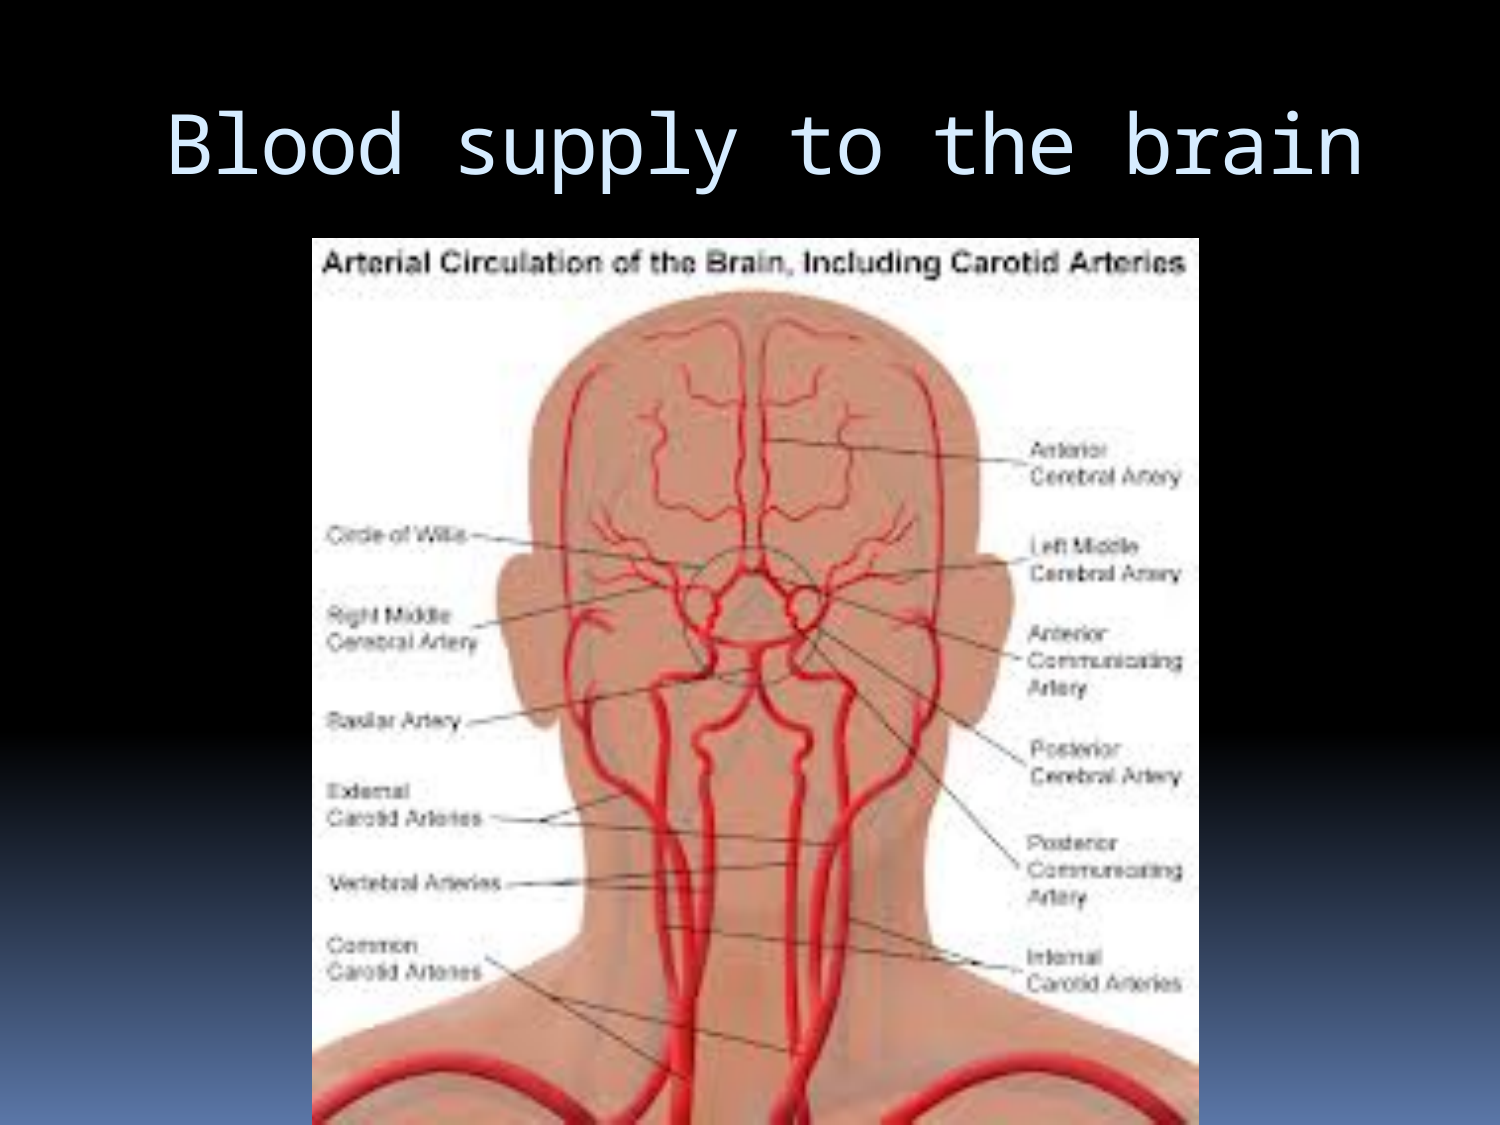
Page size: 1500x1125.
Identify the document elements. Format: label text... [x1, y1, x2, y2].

text_box Blood supply to the brain [149, 83, 1425, 234]
picture [312, 238, 1200, 1125]
